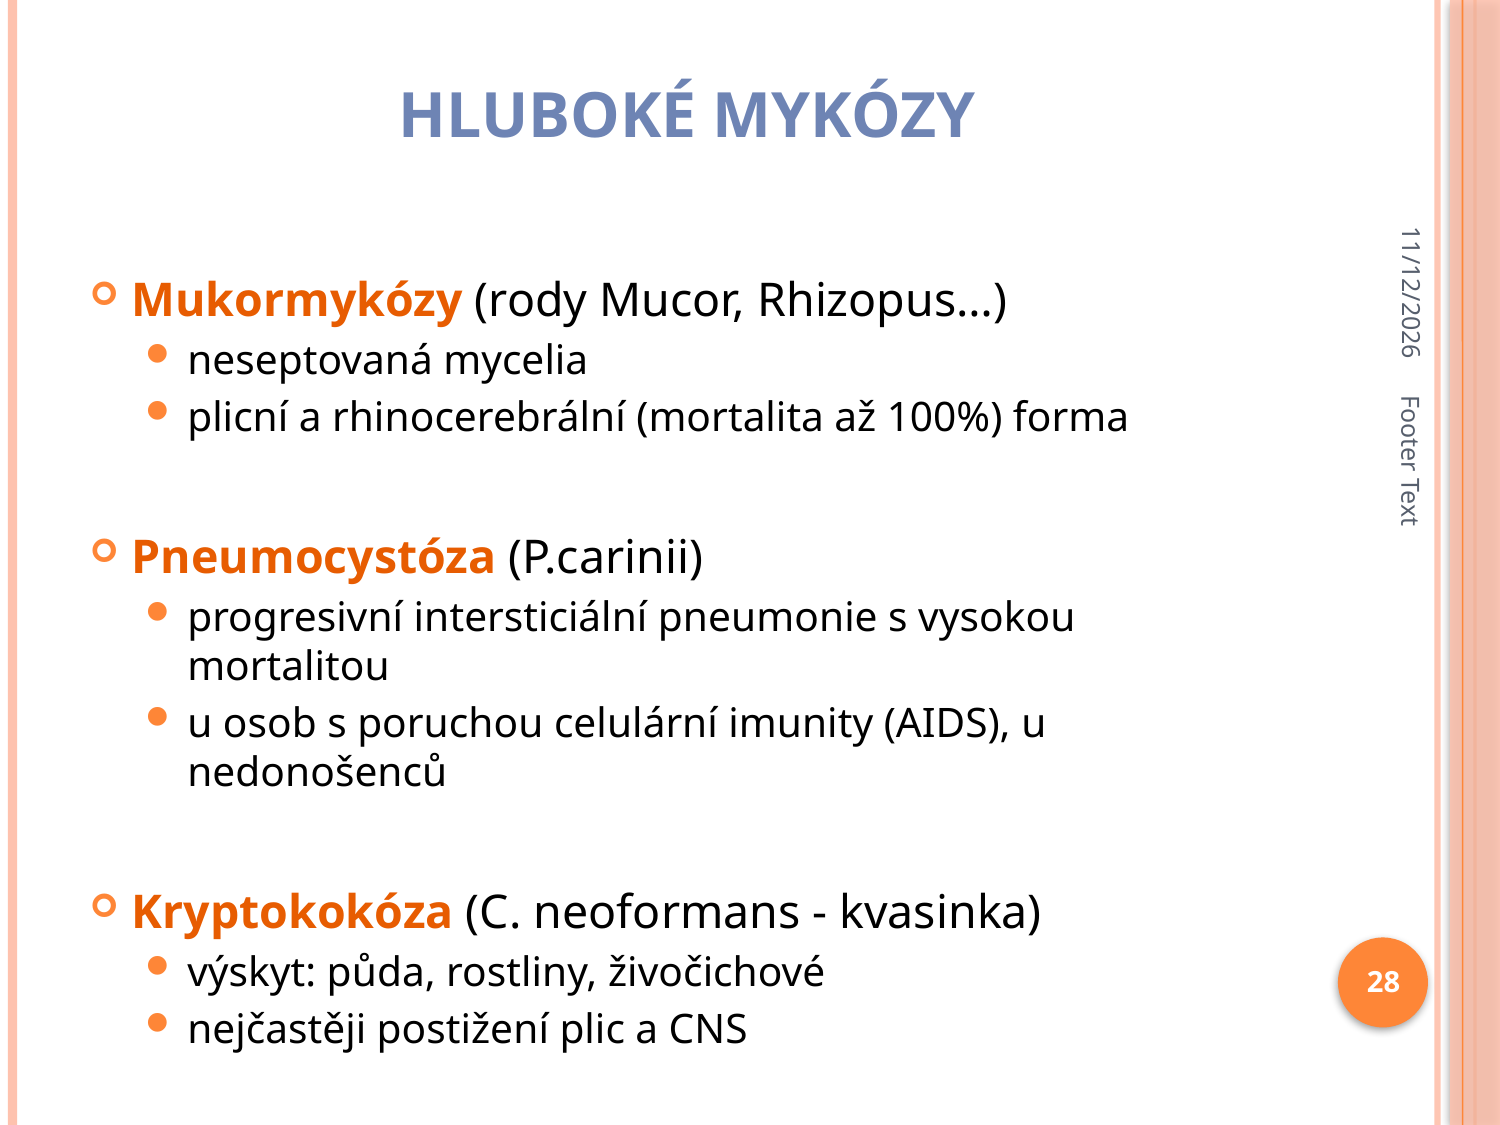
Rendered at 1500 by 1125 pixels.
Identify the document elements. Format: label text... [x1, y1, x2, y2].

footer Footer Text [1379, 380, 1440, 906]
title hluboké mykózy [75, 45, 1300, 233]
slide_number 28 [1333, 940, 1434, 1027]
list Mukormykózy (rody Mucor, Rhizopus…) neseptovaná mycelia plicní a rhinocerebrální (mortalita až 100%) forma Pneumocystóza (P.carinii) progresivní intersticiální pneumonie s vysokou mortalitou u osob s poruchou celulární imunity (AIDS), u nedonošenců Kryptokokóza (C. neoformans - kvasinka) výskyt: půda, rostliny, živočichové nejčastěji postižení plic a CNS [75, 262, 1300, 1062]
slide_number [1378, 43, 1442, 374]
